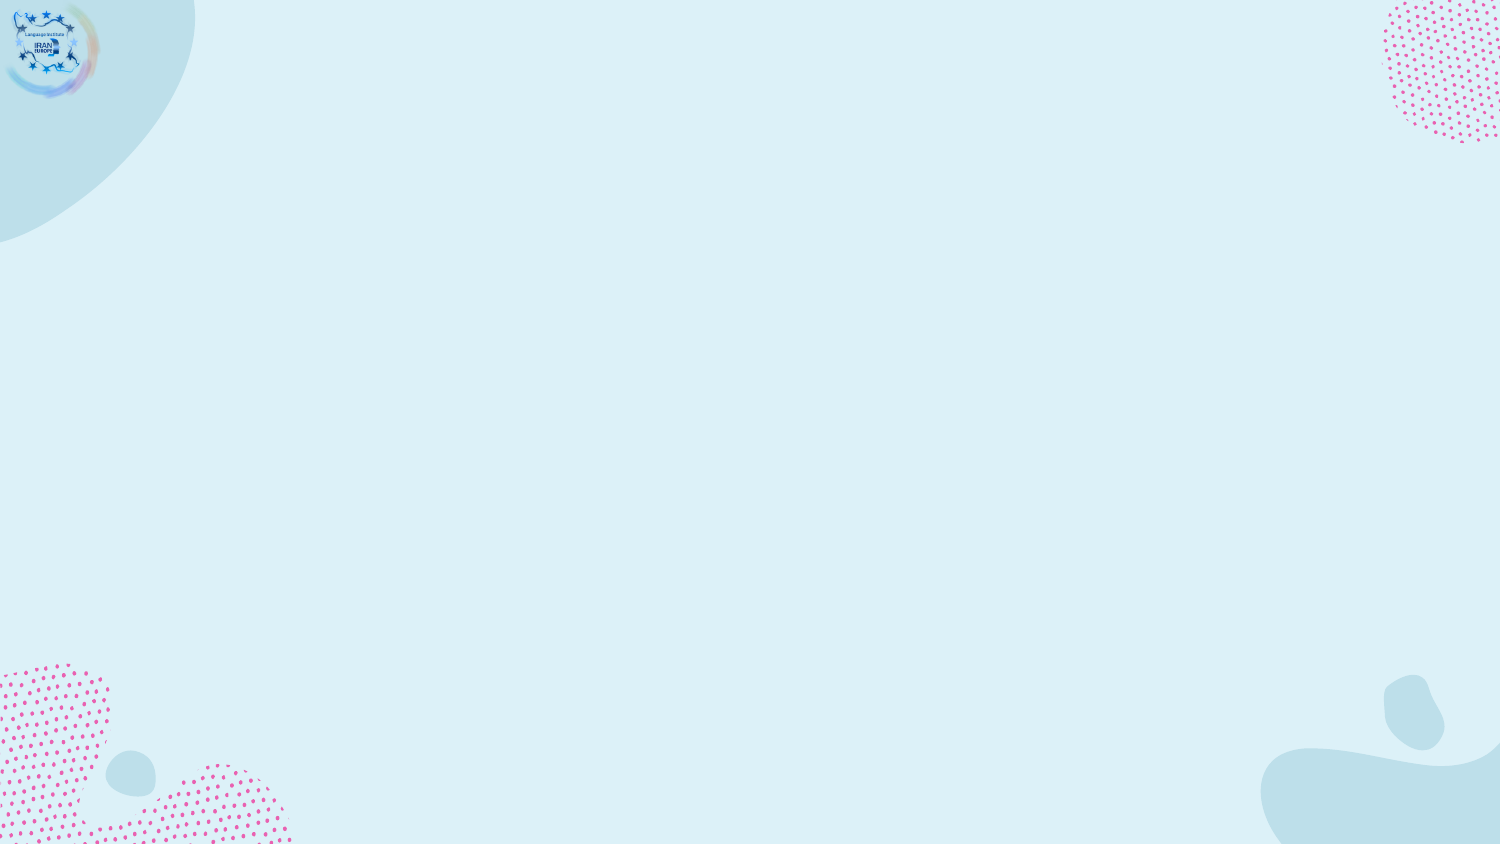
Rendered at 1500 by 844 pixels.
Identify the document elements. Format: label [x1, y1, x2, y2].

picture [0, 0, 104, 101]
